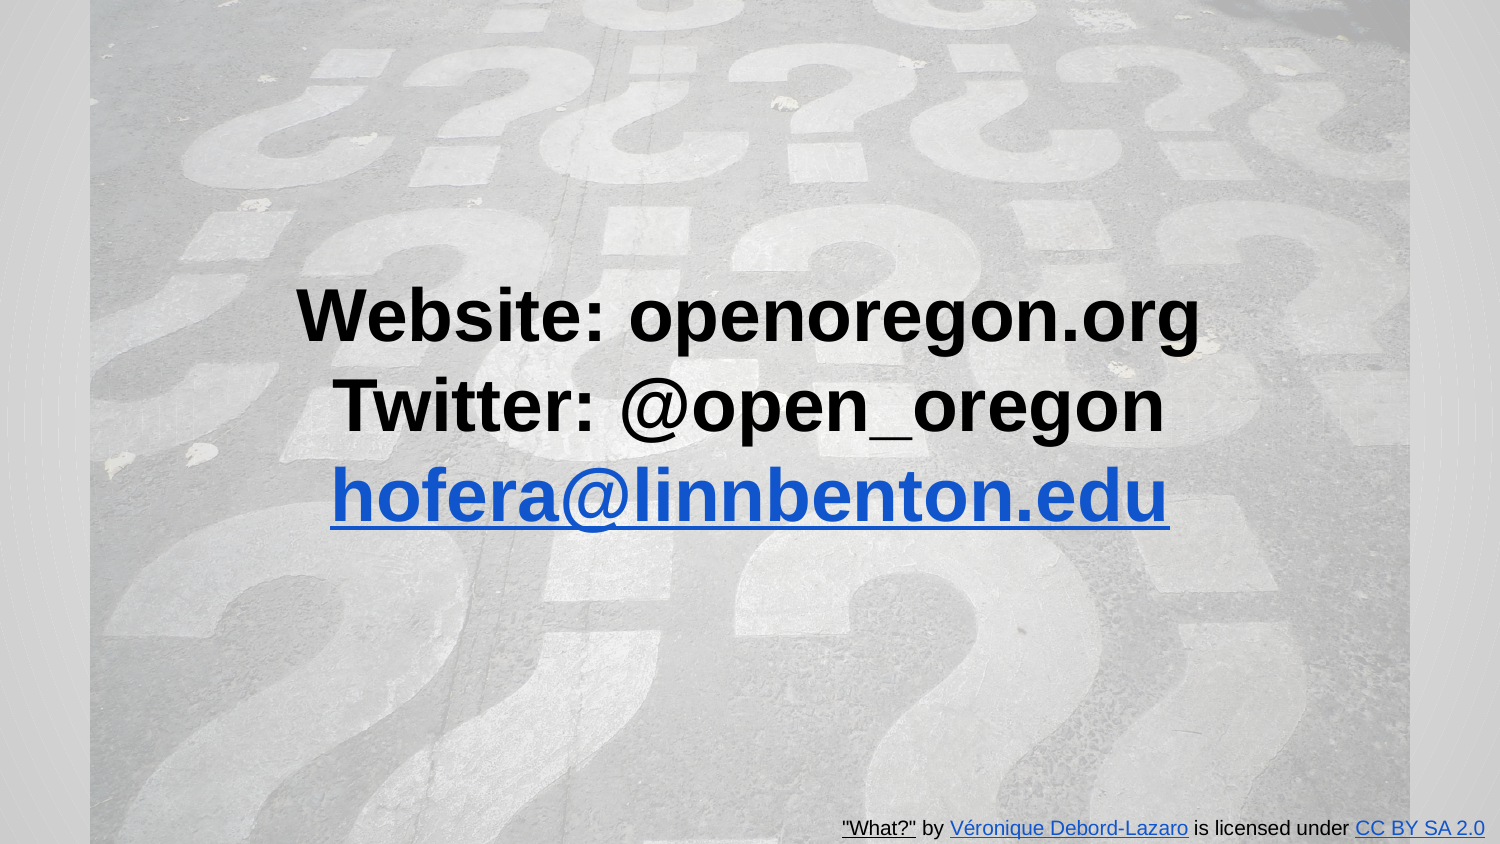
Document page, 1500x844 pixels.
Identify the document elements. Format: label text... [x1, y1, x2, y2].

picture [89, 0, 1411, 844]
text_box "What?" by Véronique Debord-Lazaro is licensed under CC BY SA 2.0 [1415, 808, 1500, 844]
